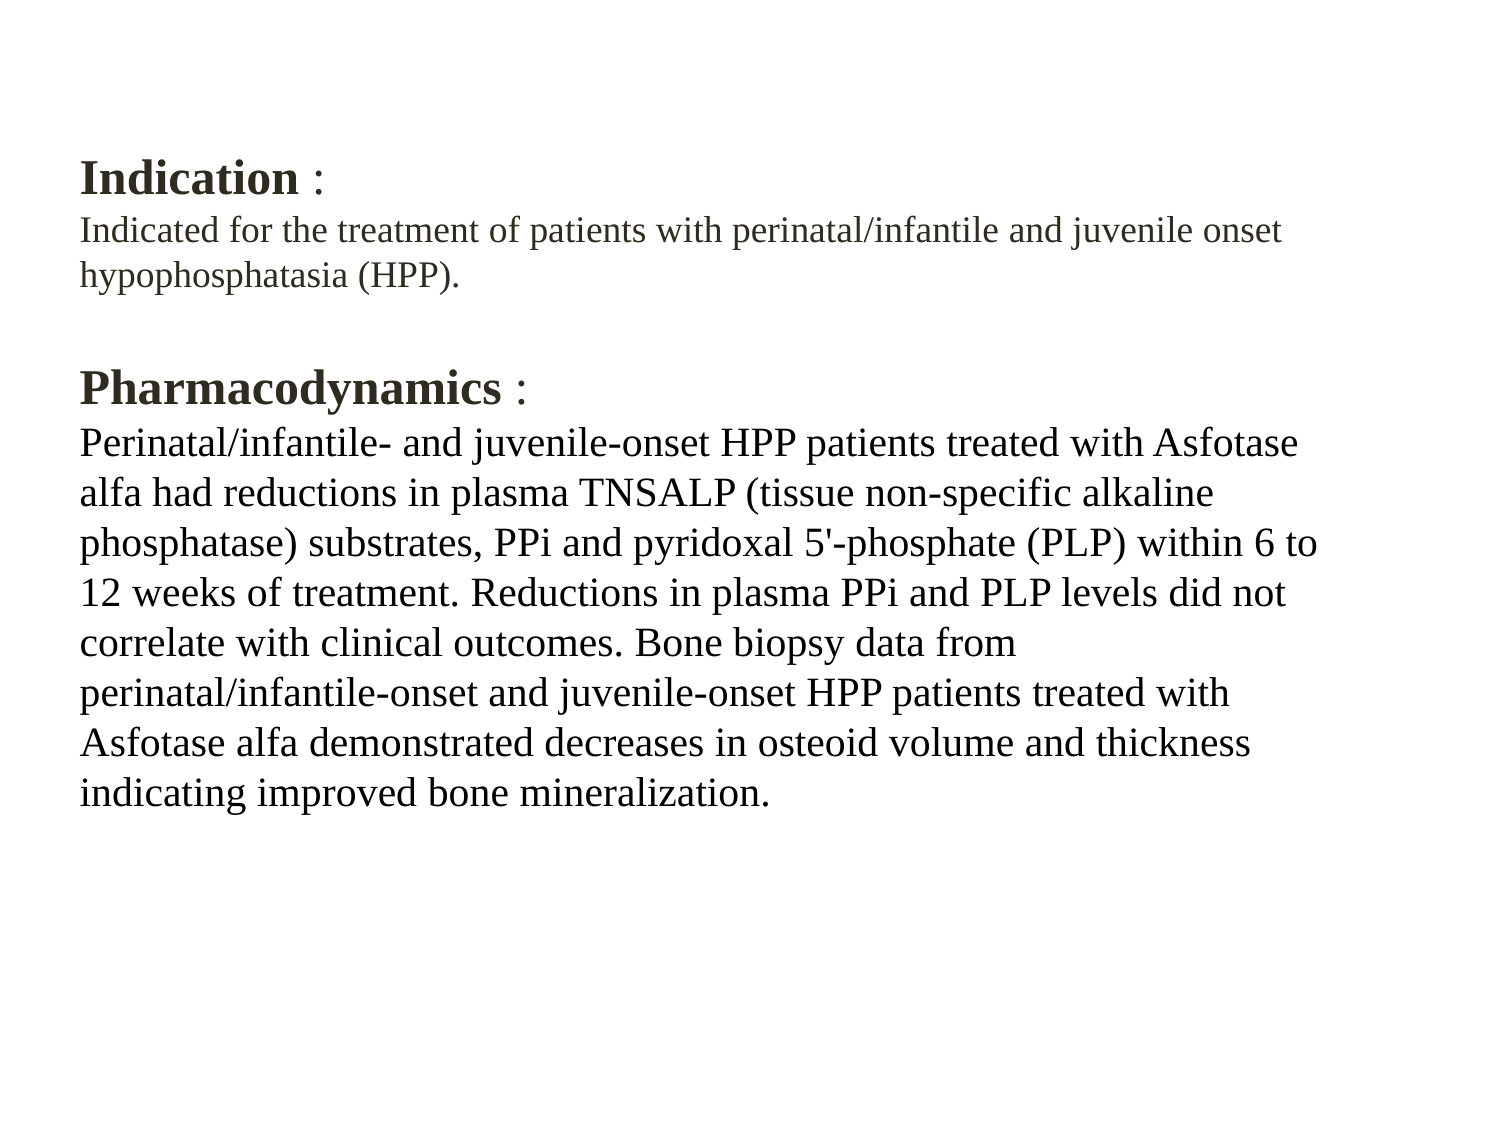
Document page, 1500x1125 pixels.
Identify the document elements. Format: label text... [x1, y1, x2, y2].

text_box Indication : Indicated for the treatment of patients with perinatal/infantile and juvenile onset hypophosphatasia (HPP). Pharmacodynamics : Perinatal/infantile- and juvenile-onset HPP patients treated with Asfotase alfa had reductions in plasma TNSALP (tissue non-specific alkaline phosphatase) substrates, PPi and pyridoxal 5'-phosphate (PLP) within 6 to 12 weeks of treatment. Reductions in plasma PPi and PLP levels did not correlate with clinical outcomes. Bone biopsy data from perinatal/infantile-onset and juvenile-onset HPP patients treated with Asfotase alfa demonstrated decreases in osteoid volume and thickness indicating improved bone mineralization. [64, 137, 1354, 988]
